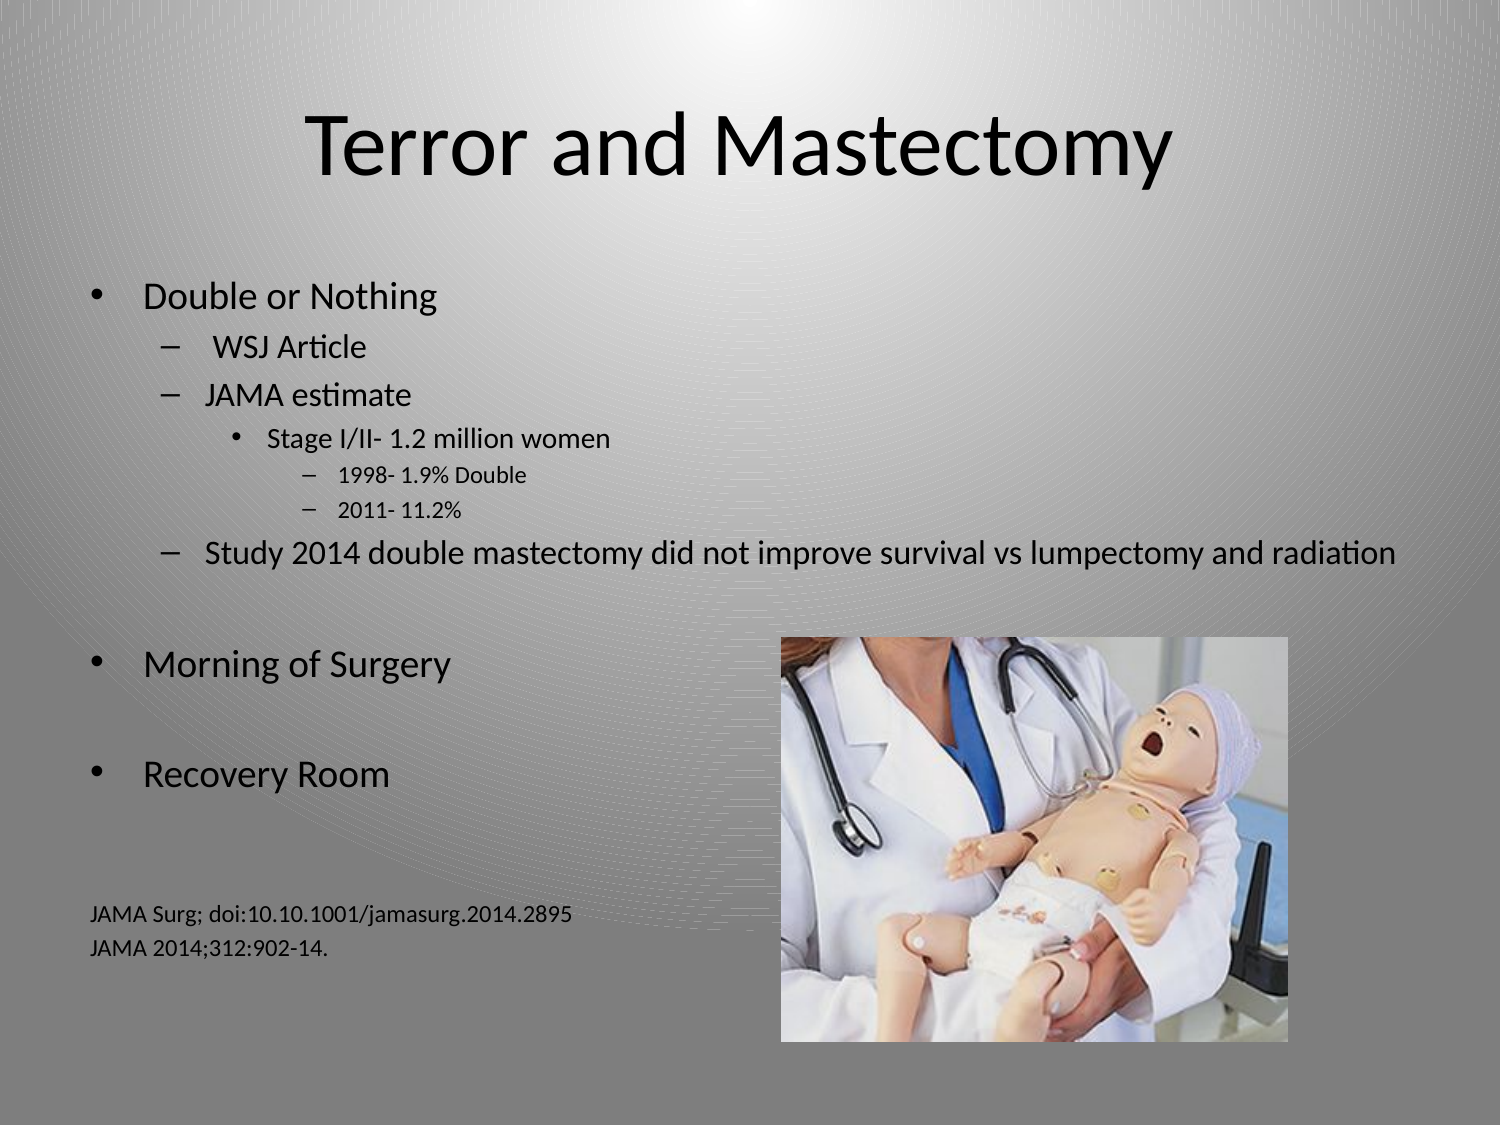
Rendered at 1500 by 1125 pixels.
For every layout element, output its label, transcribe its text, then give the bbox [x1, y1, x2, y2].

picture [780, 637, 1288, 1042]
title Terror and Mastectomy [75, 45, 1425, 233]
list Double or Nothing WSJ Article JAMA estimate Stage I/II- 1.2 million women 1998- 1.9% Double 2011- 11.2% Study 2014 double mastectomy did not improve survival vs lumpectomy and radiation Morning of Surgery Recovery Room JAMA Surg; doi:10.10.1001/jamasurg.2014.2895 JAMA 2014;312:902-14. [75, 262, 1425, 1005]
